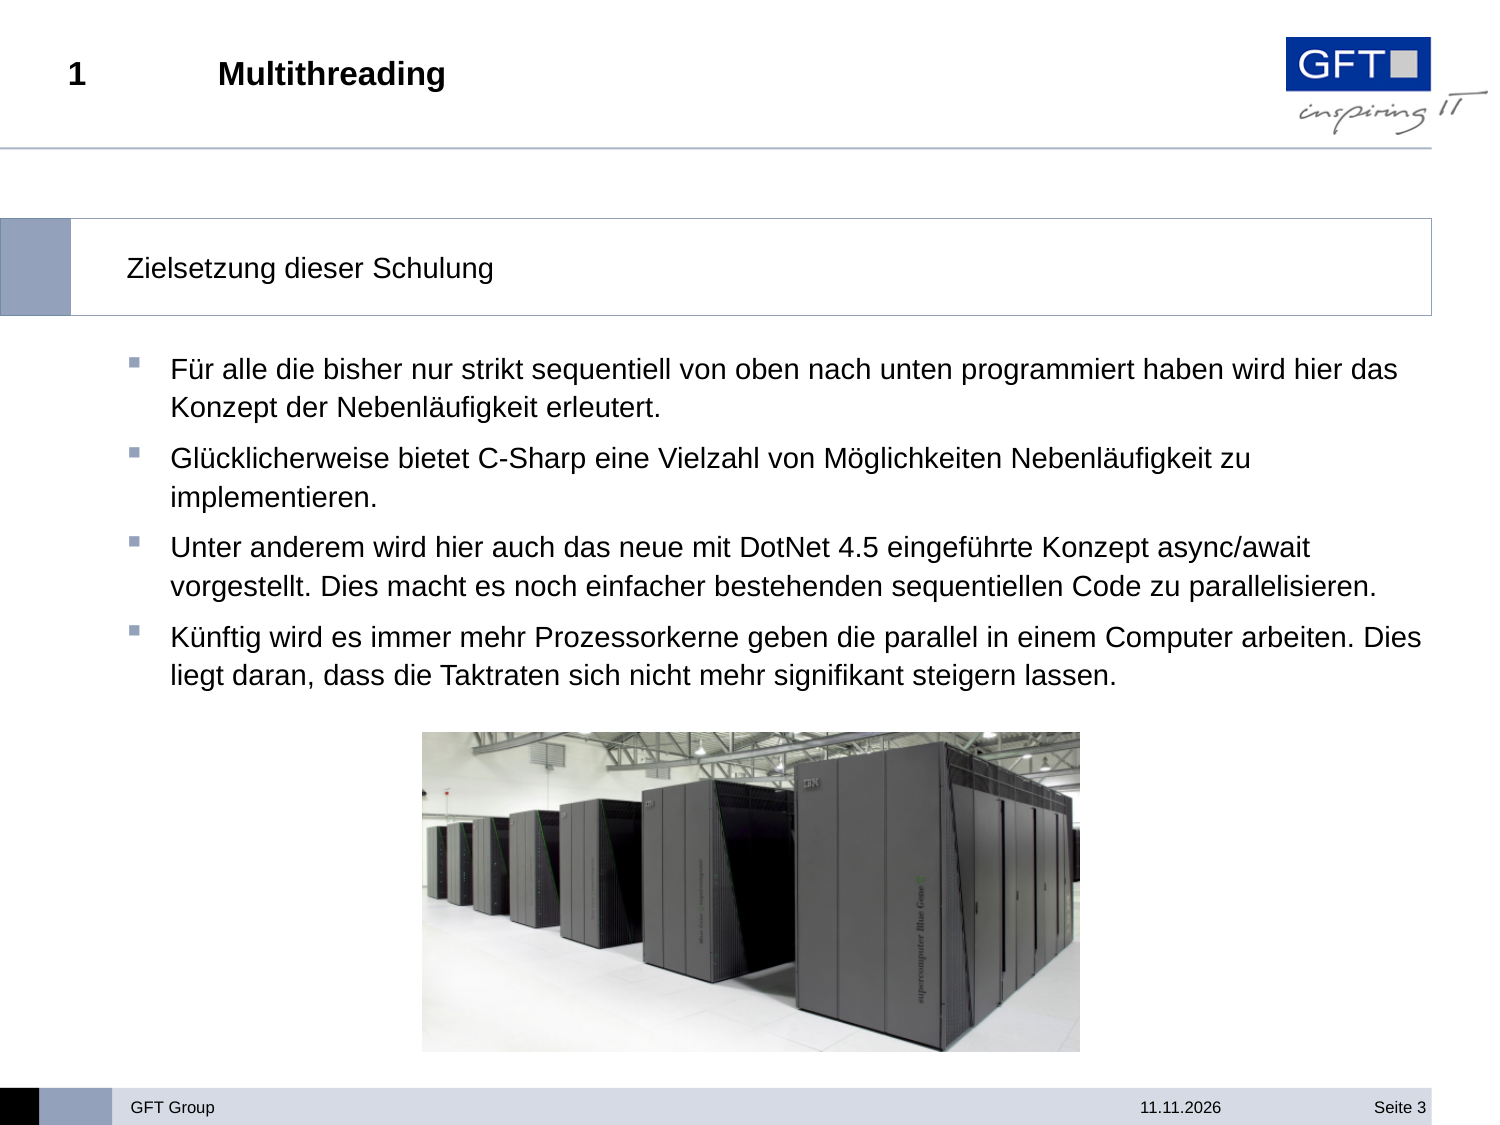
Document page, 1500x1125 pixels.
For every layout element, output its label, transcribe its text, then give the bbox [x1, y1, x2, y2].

title 1 Multithreading [67, 46, 1240, 150]
list Zielsetzung dieser Schulung [70, 218, 1432, 316]
list Für alle die bisher nur strikt sequentiell von oben nach unten programmiert haben wird hier das Konzept der Nebenläufigkeit erleutert. Glücklicherweise bietet C-Sharp eine Vielzahl von Möglichkeiten Nebenläufigkeit zu implementieren. Unter anderem wird hier auch das neue mit DotNet 4.5 eingeführte Konzept async/await vorgestellt. Dies macht es noch einfacher bestehenden sequentiellen Code zu parallelisieren. Künftig wird es immer mehr Prozessorkerne geben die parallel in einem Computer arbeiten. Dies liegt daran, dass die Taktraten sich nicht mehr signifikant steigern lassen. [126, 316, 1432, 1026]
picture [422, 732, 1080, 1052]
picture [1286, 37, 1488, 135]
